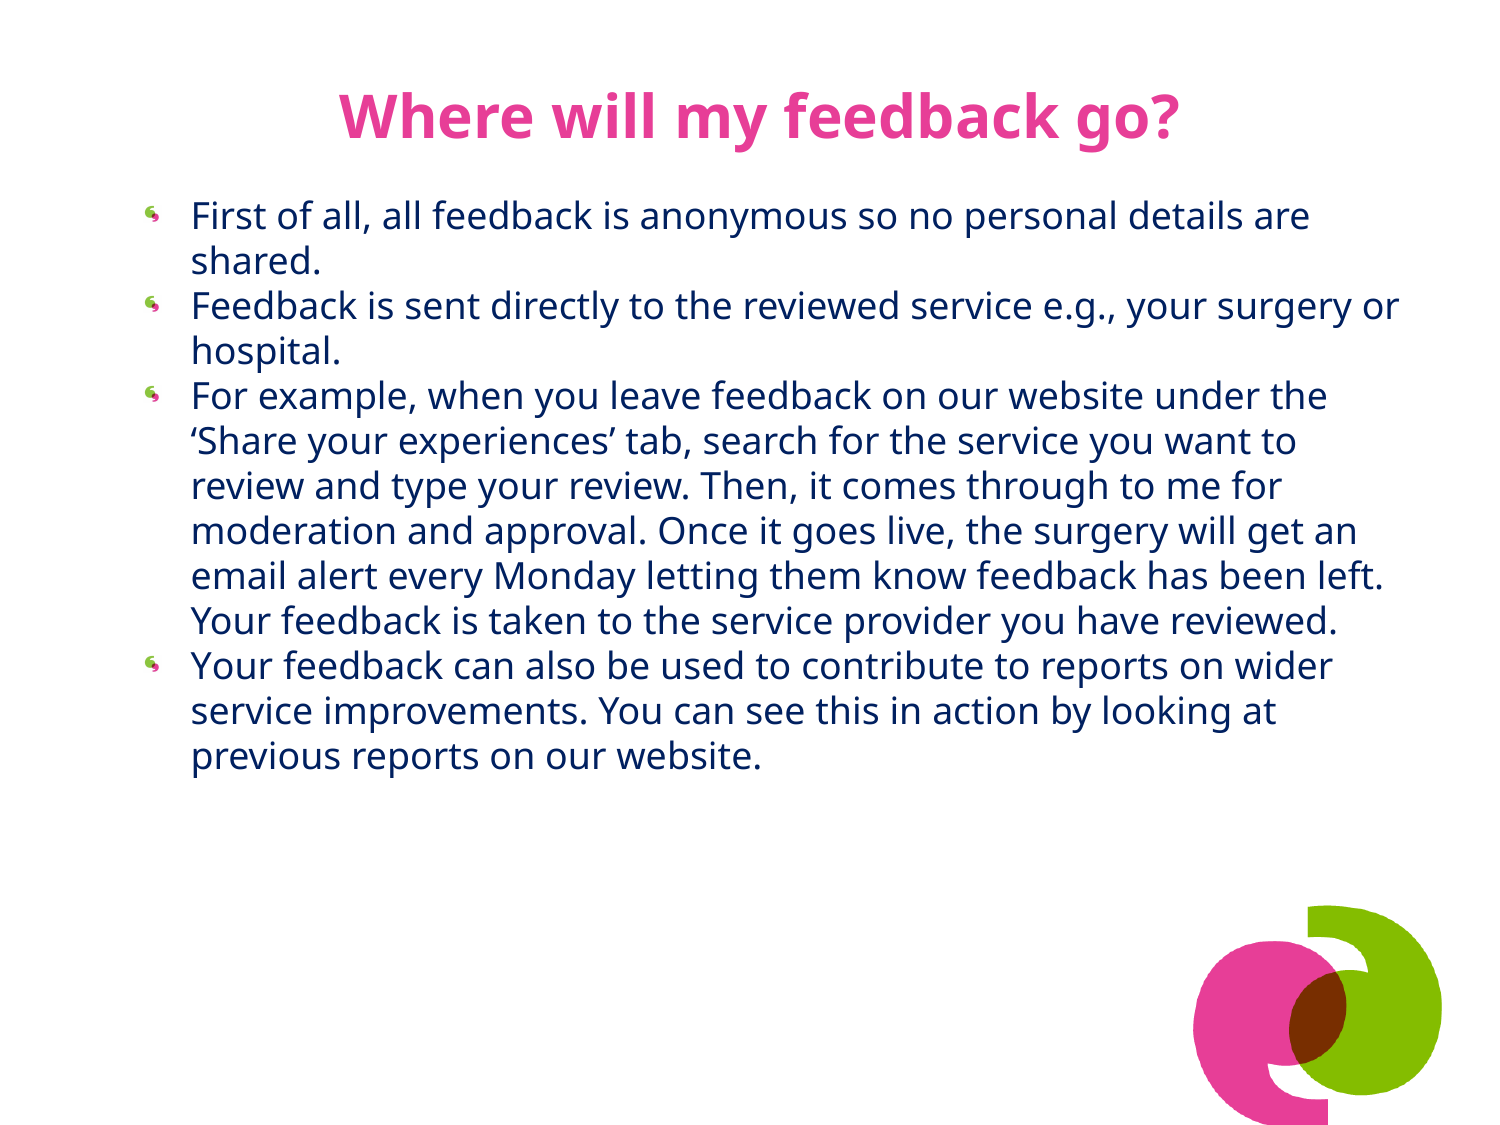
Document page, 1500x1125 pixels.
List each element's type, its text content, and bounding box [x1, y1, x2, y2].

picture [143, 205, 162, 223]
picture [143, 385, 162, 403]
title Where will my feedback go? [176, 78, 1361, 167]
picture [1193, 905, 1442, 1125]
text_box First of all, all feedback is anonymous so no personal details are shared. Feedback is sent directly to the reviewed service e.g., your surgery or hospital. For example, when you leave feedback on our website under the ‘Share your experiences’ tab, search for the service you want to review and type your review. Then, it comes through to me for moderation and approval. Once it goes live, the surgery will get an email alert every Monday letting them know feedback has been left. Your feedback is taken to the service provider you have reviewed. Your feedback can also be used to contribute to reports on wider service improvements. You can see this in action by looking at previous reports on our website. [128, 184, 1424, 785]
picture [143, 295, 162, 313]
picture [143, 655, 162, 673]
